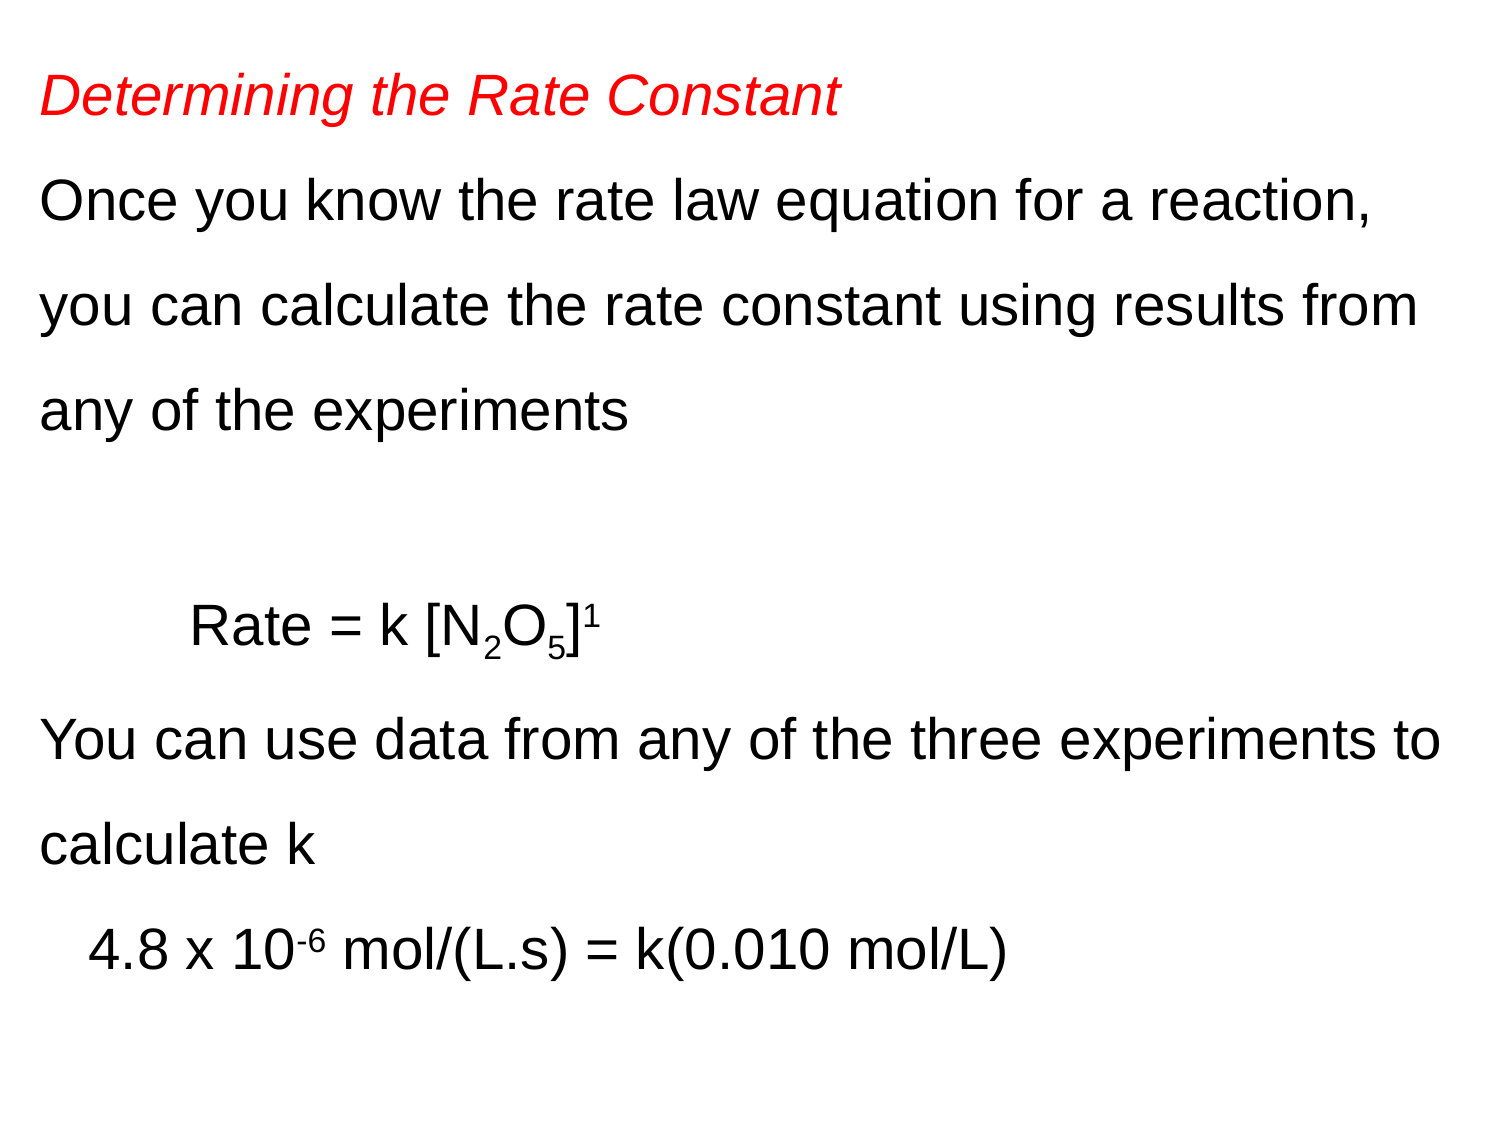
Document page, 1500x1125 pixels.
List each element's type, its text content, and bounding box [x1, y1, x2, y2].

text_box Determining the Rate Constant Once you know the rate law equation for a reaction, you can calculate the rate constant using results from any of the experiments Rate = k [N2O5]1 You can use data from any of the three experiments to calculate k 4.8 x 10-6 mol/(L.s) = k(0.010 mol/L) [24, 50, 1475, 989]
